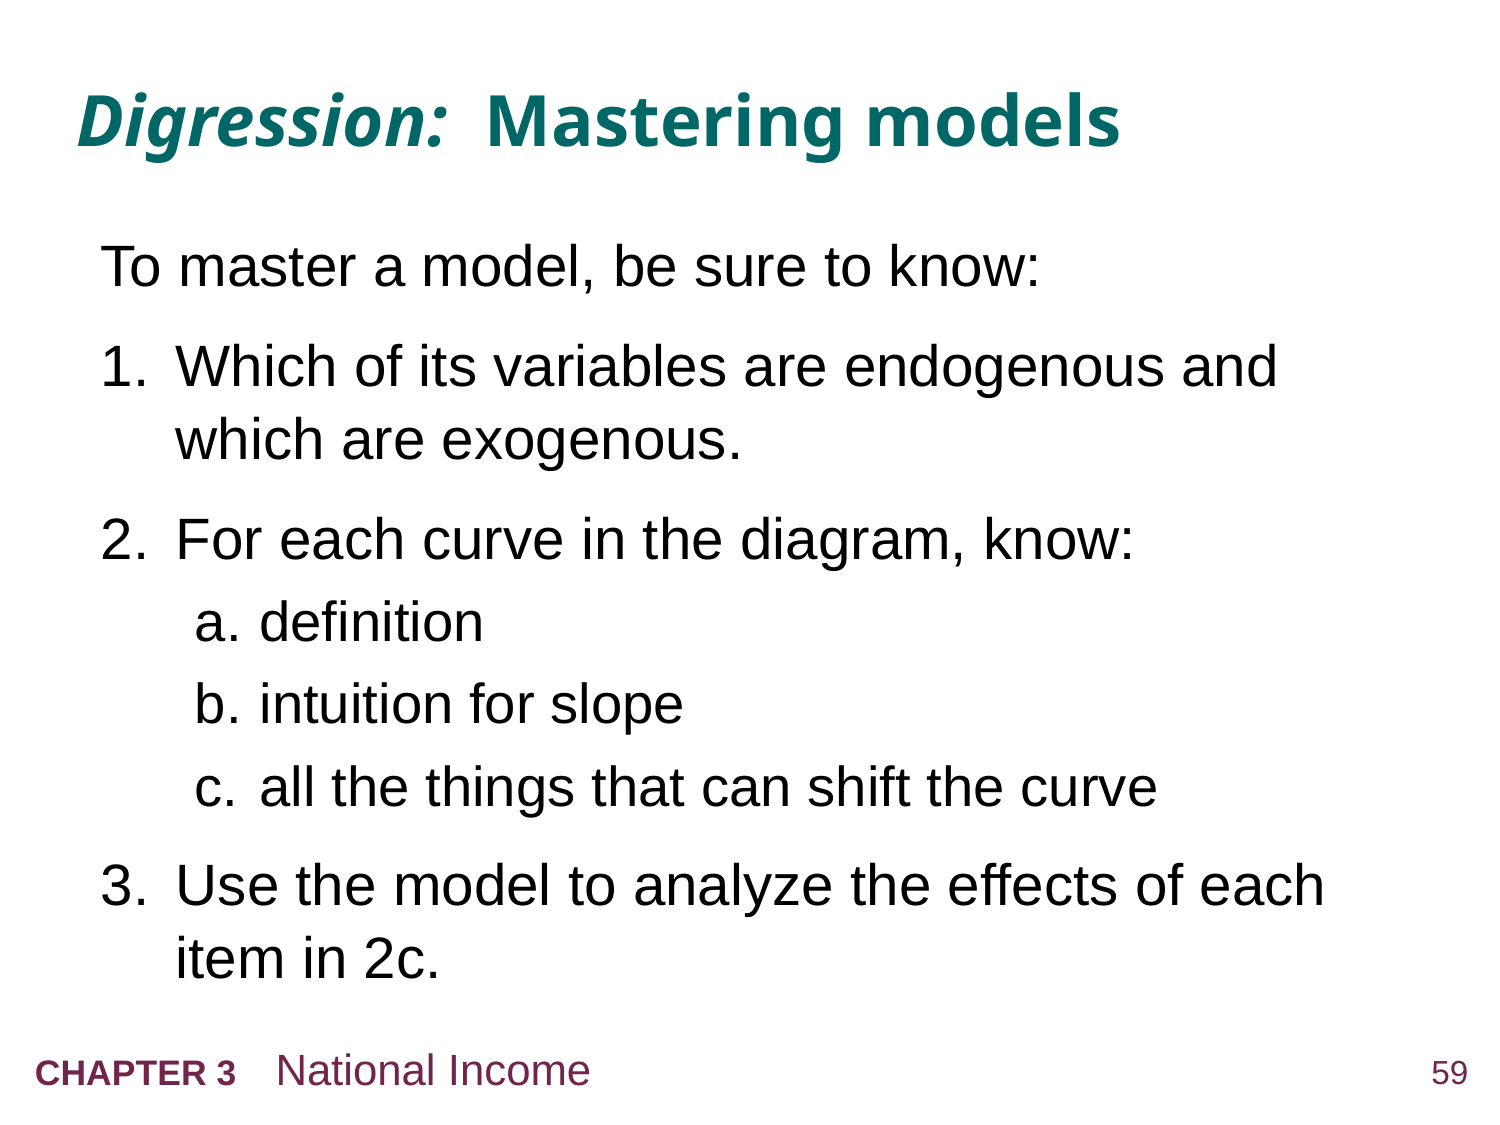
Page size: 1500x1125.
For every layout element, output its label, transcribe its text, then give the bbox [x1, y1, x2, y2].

title Digression: Mastering models [76, 38, 1430, 193]
list To master a model, be sure to know: 1. Which of its variables are endogenous and which are exogenous. 2. For each curve in the diagram, know: a. definition b. intuition for slope c. all the things that can shift the curve 3. Use the model to analyze the effects of each item in 2c. [85, 216, 1436, 1033]
